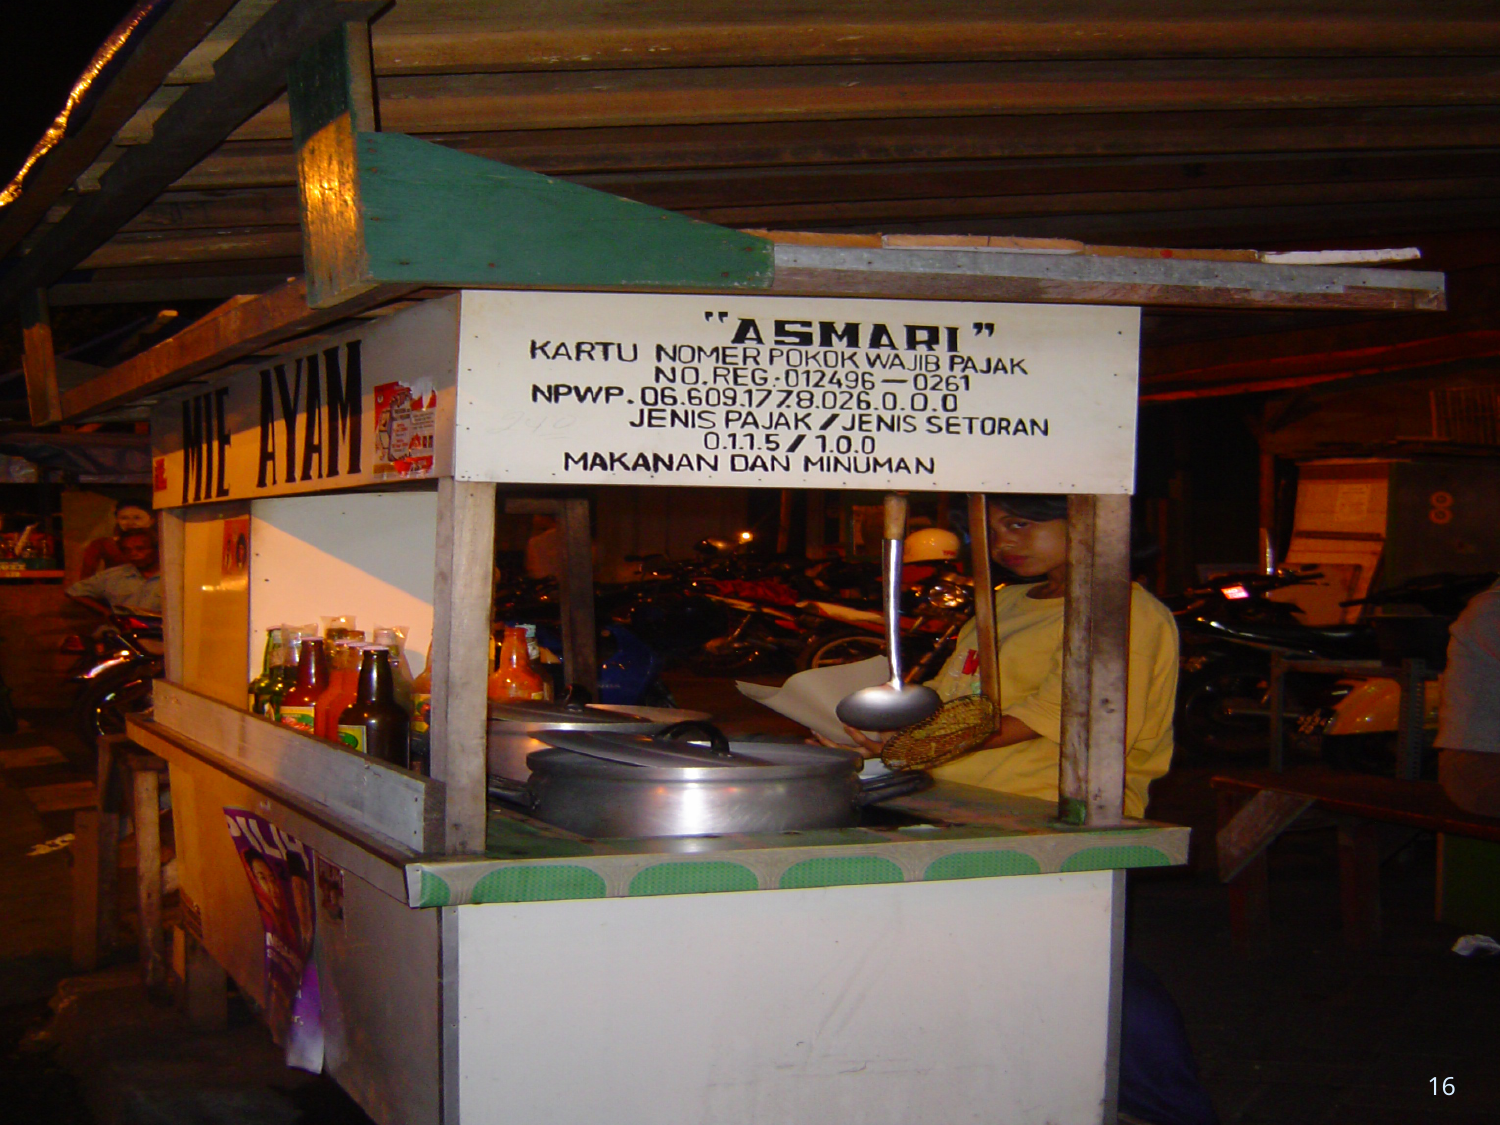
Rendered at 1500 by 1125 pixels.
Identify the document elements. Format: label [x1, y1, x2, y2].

list [0, 0, 1500, 1125]
